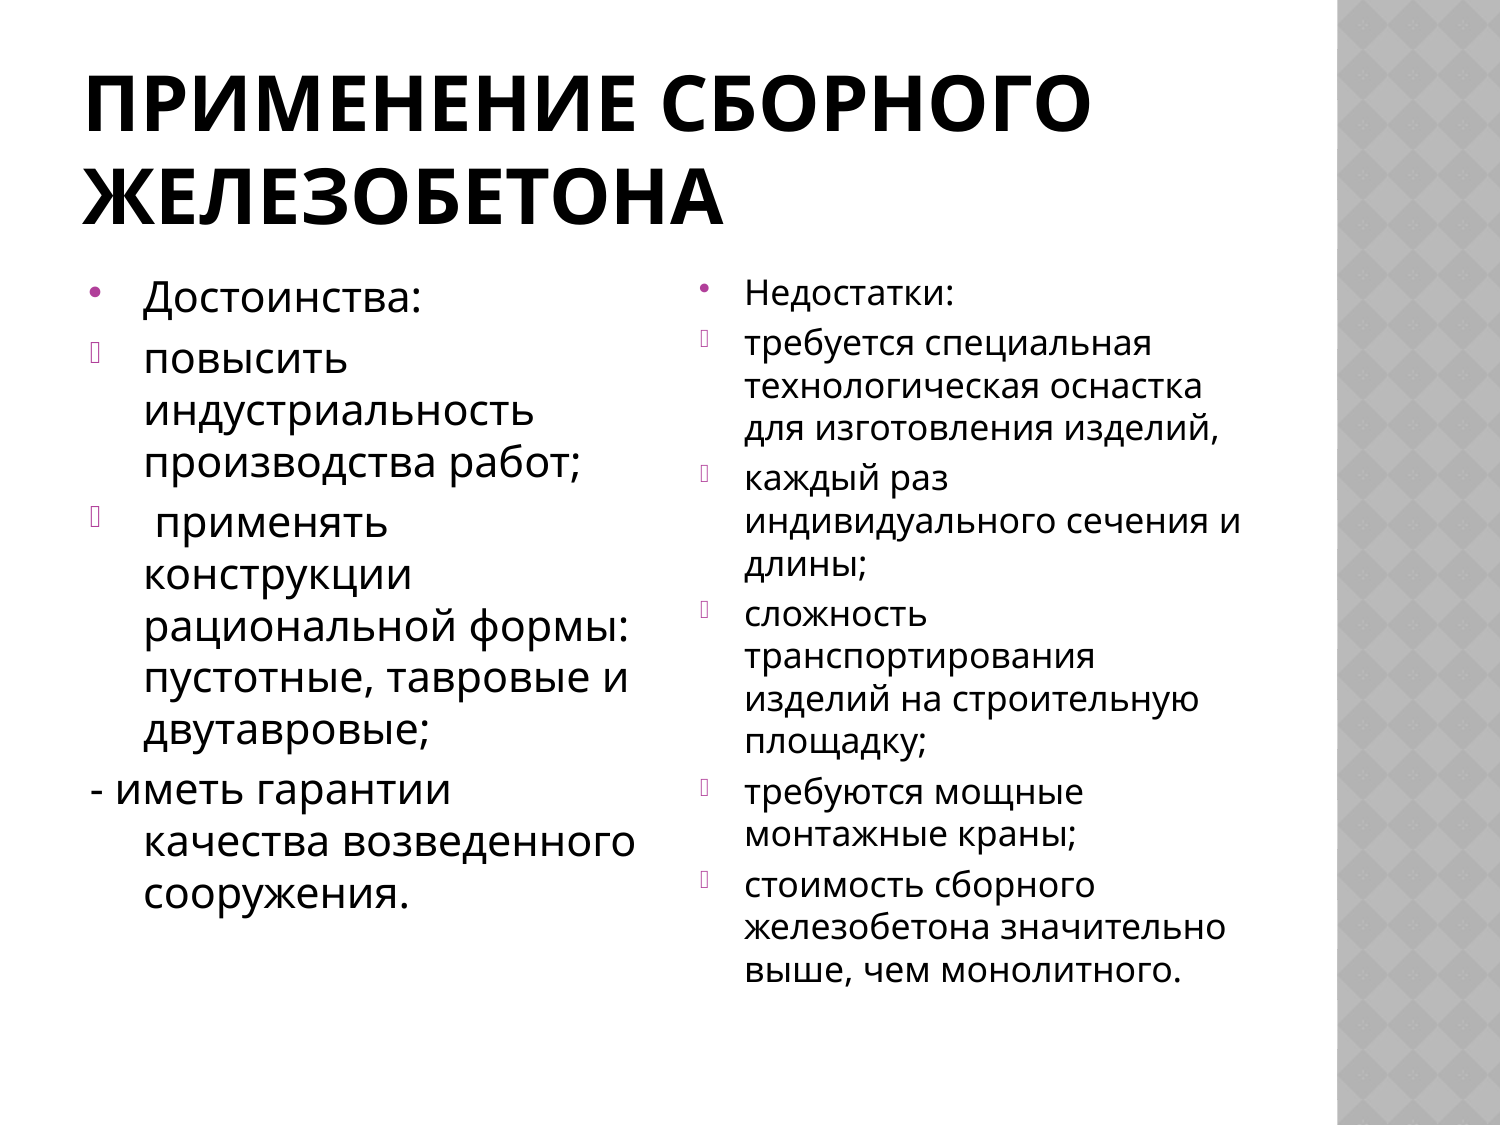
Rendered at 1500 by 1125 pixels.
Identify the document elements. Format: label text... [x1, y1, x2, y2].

list Недостатки: требуется специальная технологическая оснастка для изготовления изделий, каждый раз индивидуального сечения и длины; сложность транспортирования изделий на строительную площадку; требуются мощные монтажные краны; стоимость сборного железобетона значительно выше, чем монолитного. [685, 262, 1263, 1005]
list Достоинства: повысить индустриальность производства работ; применять конструкции рациональной формы: пустотные, тавровые и двутавровые; - иметь гарантии качества возведенного сооружения. [75, 262, 653, 1005]
title Применение сборного железобетона [75, 52, 1263, 240]
